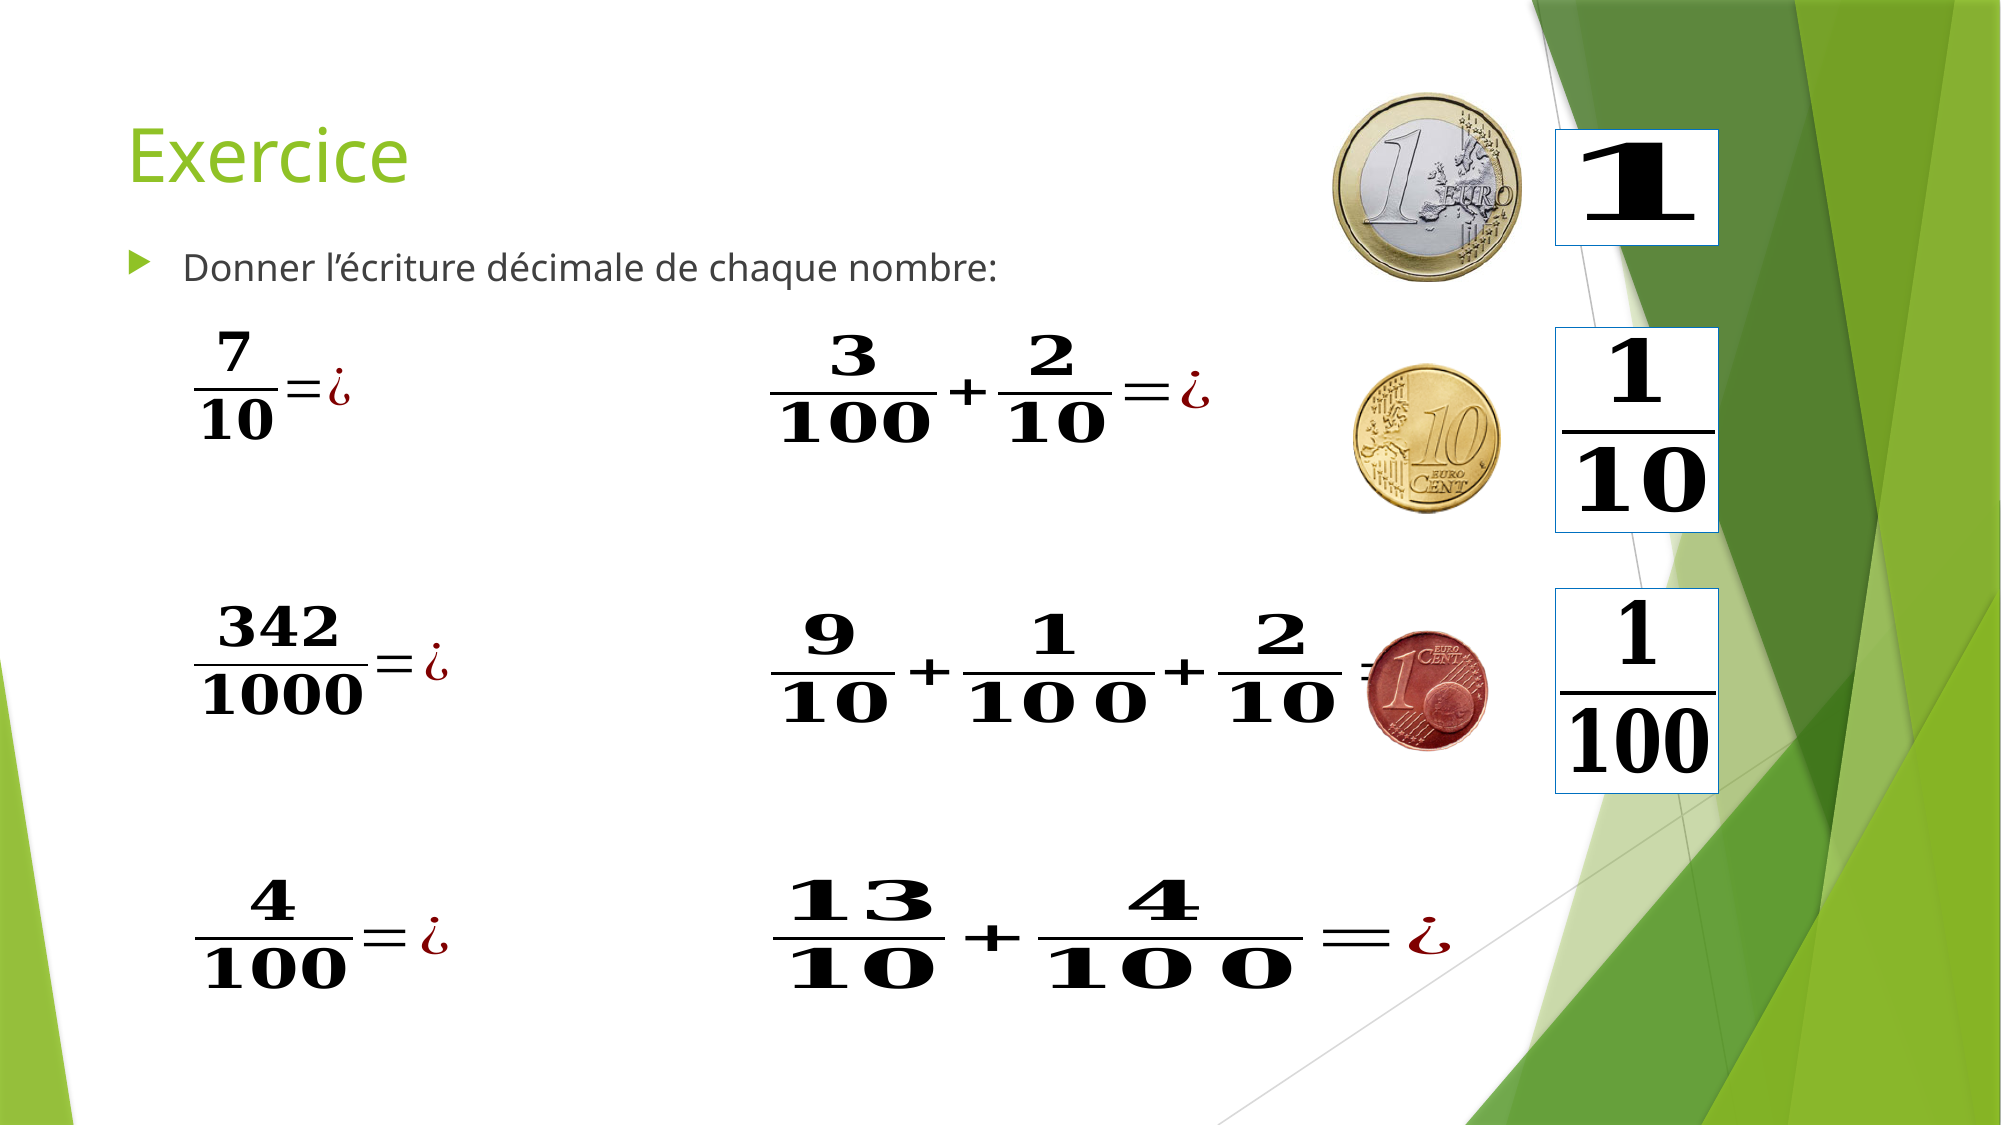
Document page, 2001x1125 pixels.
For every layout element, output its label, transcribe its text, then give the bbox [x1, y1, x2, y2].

list Donner l’écriture décimale de chaque nombre: [111, 236, 1522, 873]
title Exercice [111, 99, 1327, 236]
picture [1361, 625, 1493, 757]
picture [1332, 92, 1522, 282]
picture [1352, 363, 1502, 515]
